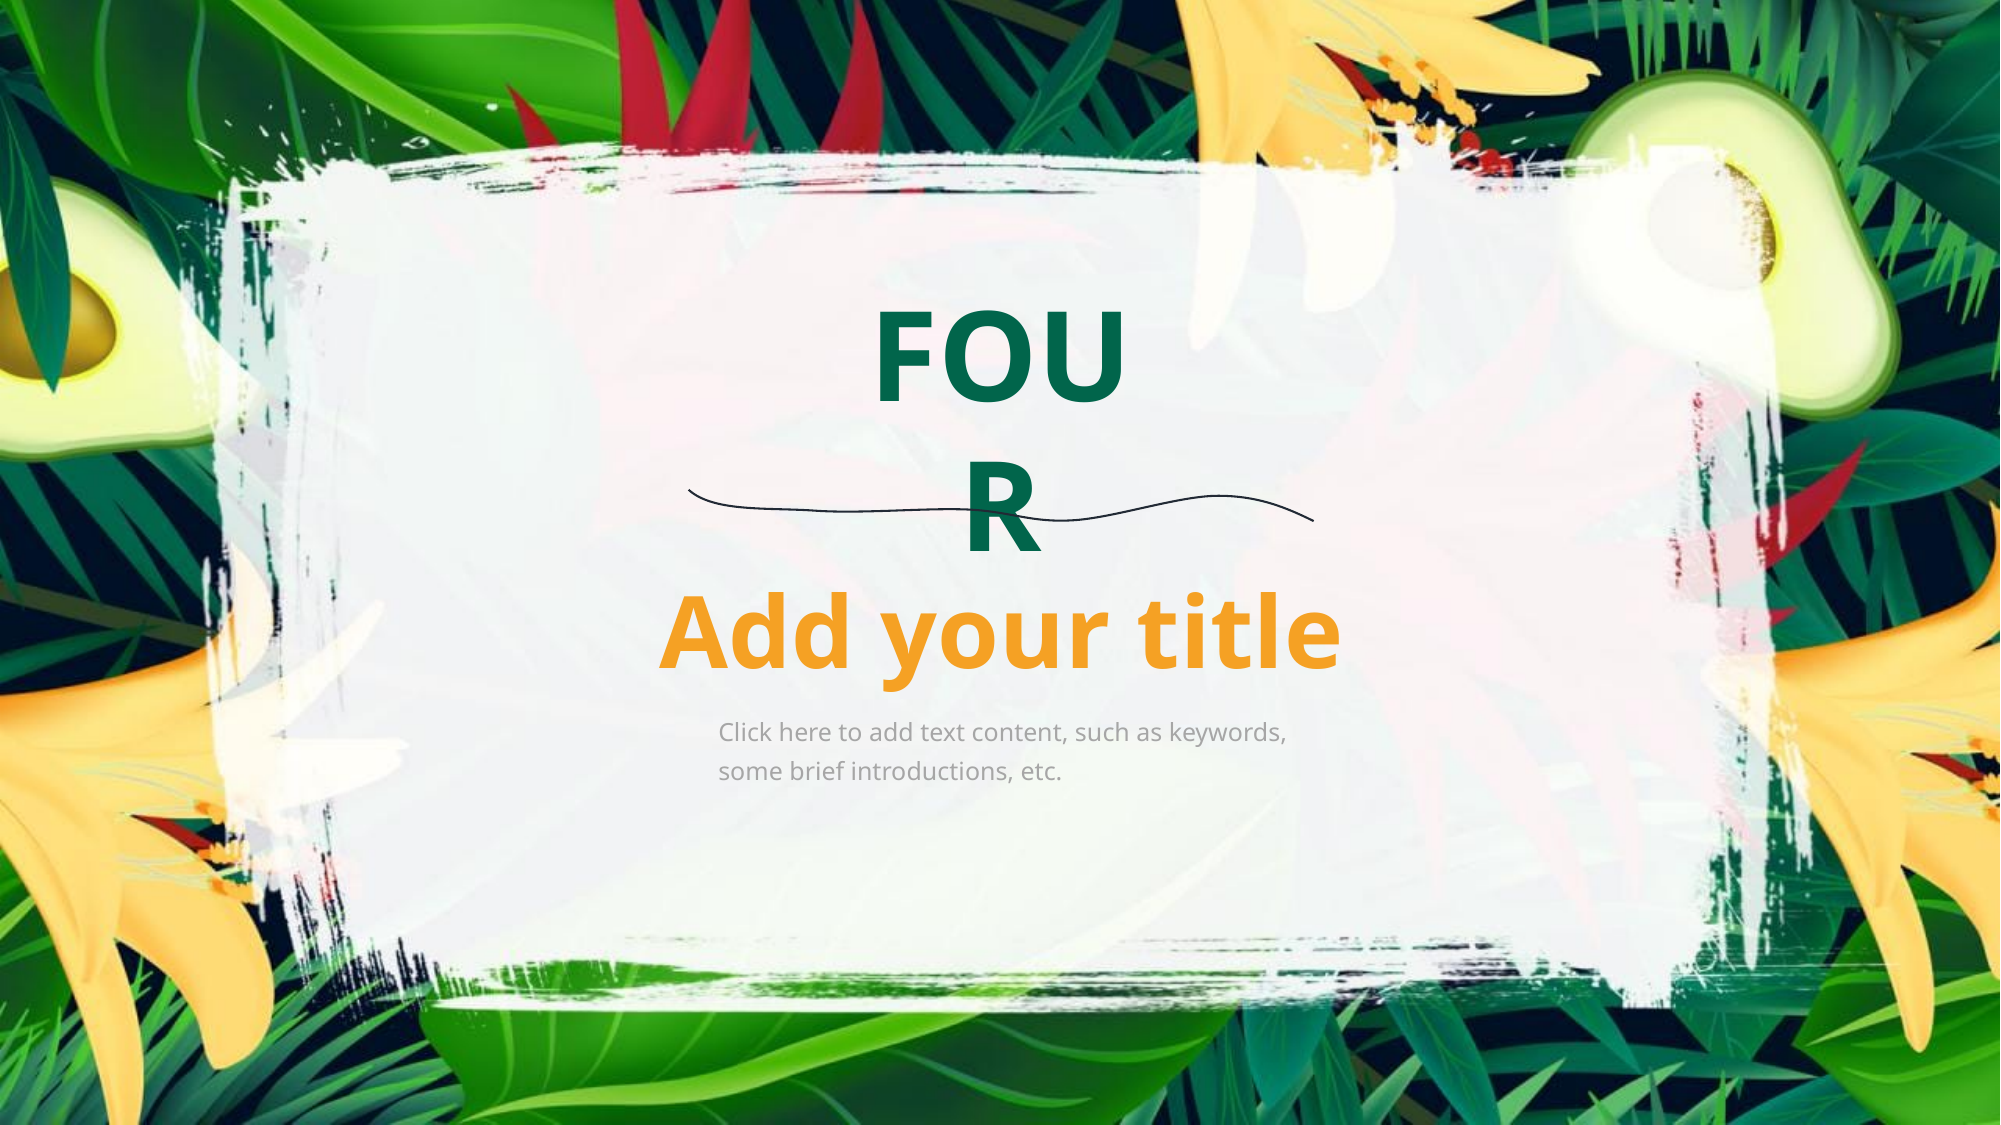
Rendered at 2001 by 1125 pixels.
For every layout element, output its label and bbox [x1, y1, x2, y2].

picture [0, 0, 2000, 1125]
text_box [686, 560, 1355, 752]
